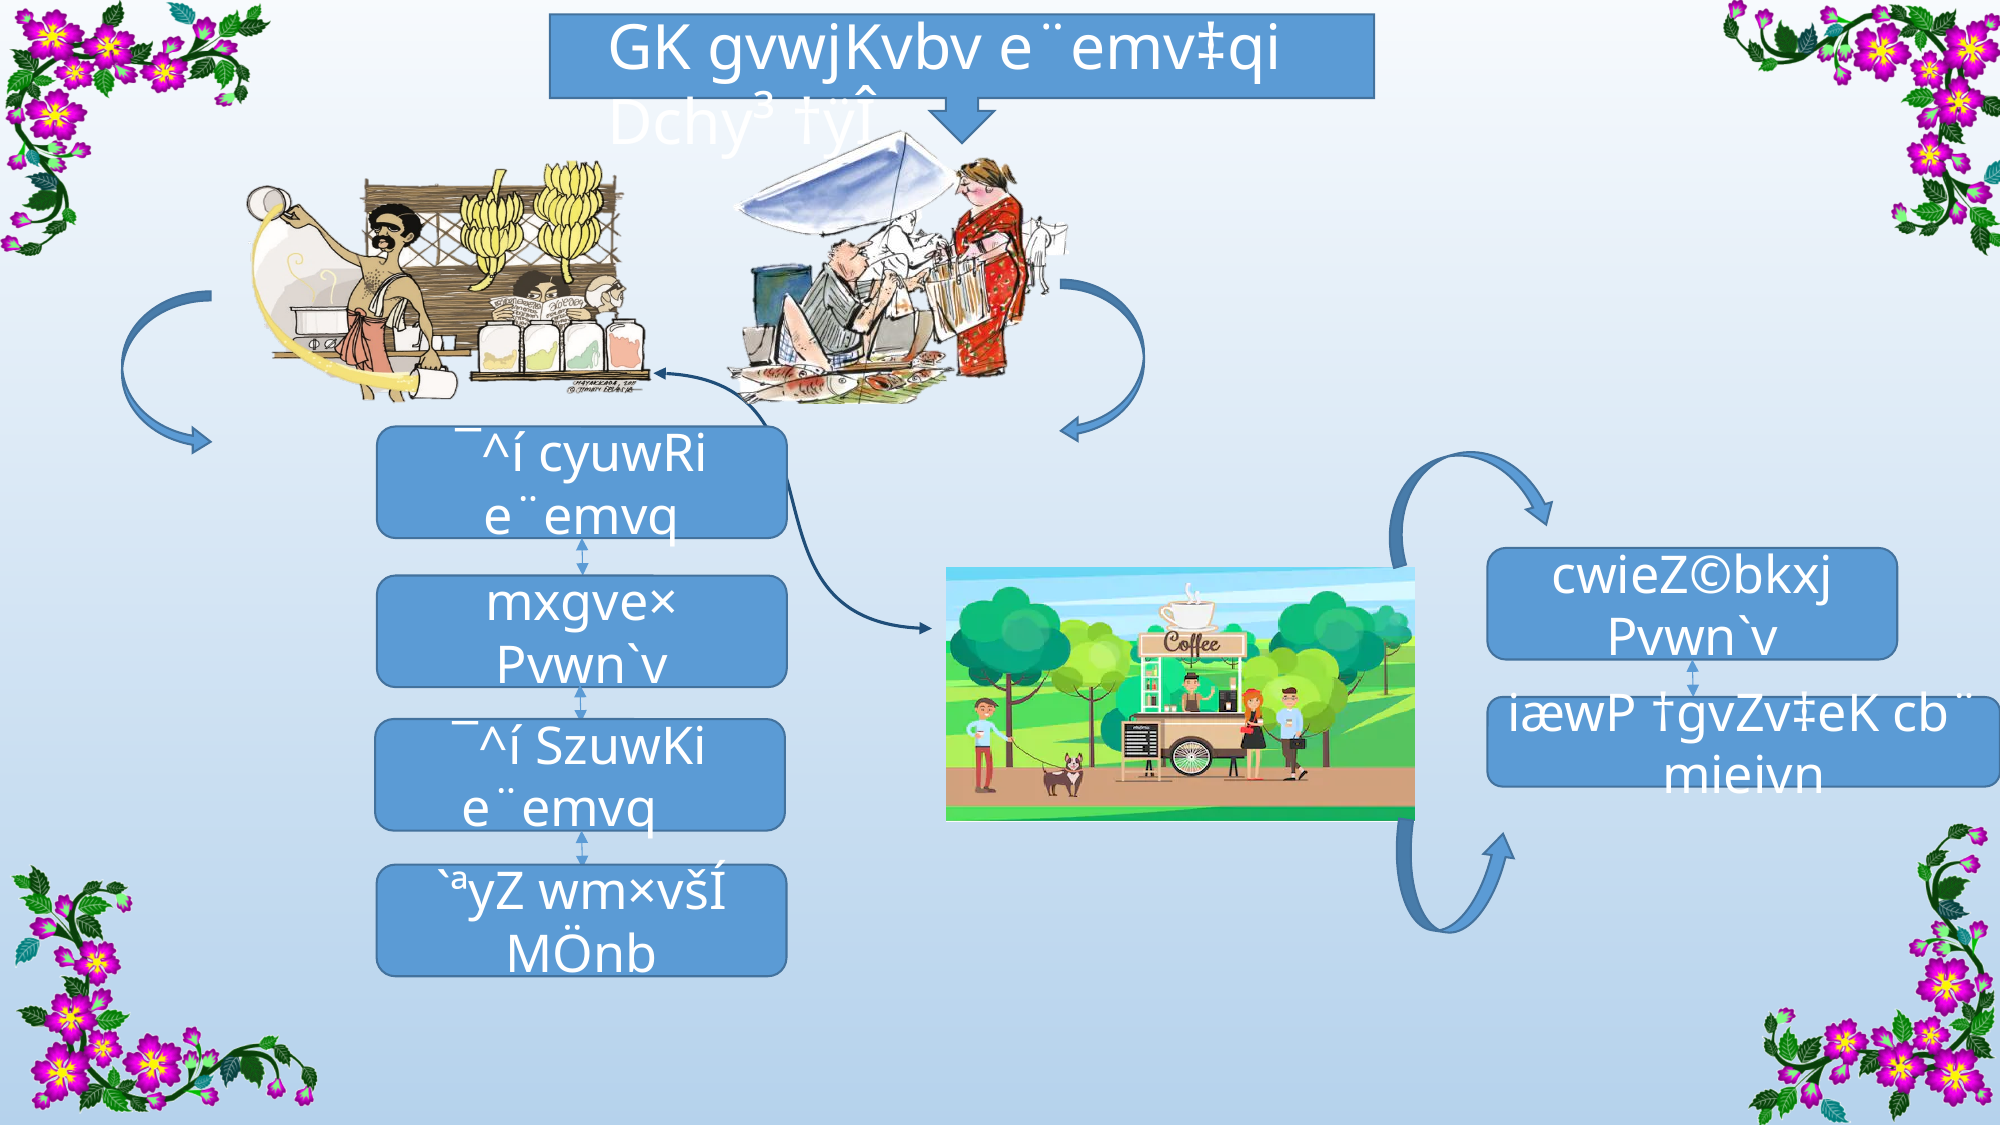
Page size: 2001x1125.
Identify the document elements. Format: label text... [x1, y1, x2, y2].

text_box [1395, 822, 1516, 934]
text_box `ªyZ wm×všÍ MÖnb [375, 863, 788, 978]
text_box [653, 404, 932, 629]
picture [1, 0, 1126, 427]
text_box [1388, 451, 1554, 567]
text_box [548, 13, 592, 100]
picture [1721, 822, 2000, 1125]
text_box mxgve× Pvwn`v [375, 574, 788, 689]
text_box ¯^í cyuwRi e¨emvq [375, 427, 653, 540]
text_box ¯^í SzuwKi e¨emvq [374, 717, 786, 832]
text_box [1059, 305, 1146, 443]
text_box cwieZ©bkxj Pvwn`v [1486, 546, 1899, 661]
text_box [120, 290, 213, 455]
text_box iæwP †gvZv‡eK cb¨ mieivn [1486, 695, 2000, 788]
picture [1723, 0, 2000, 256]
picture [946, 567, 1415, 822]
text_box GK gvwjKvbv e¨emv‡qi Dchy³ †ÿÎ [592, 0, 1403, 165]
picture [6, 847, 319, 1124]
